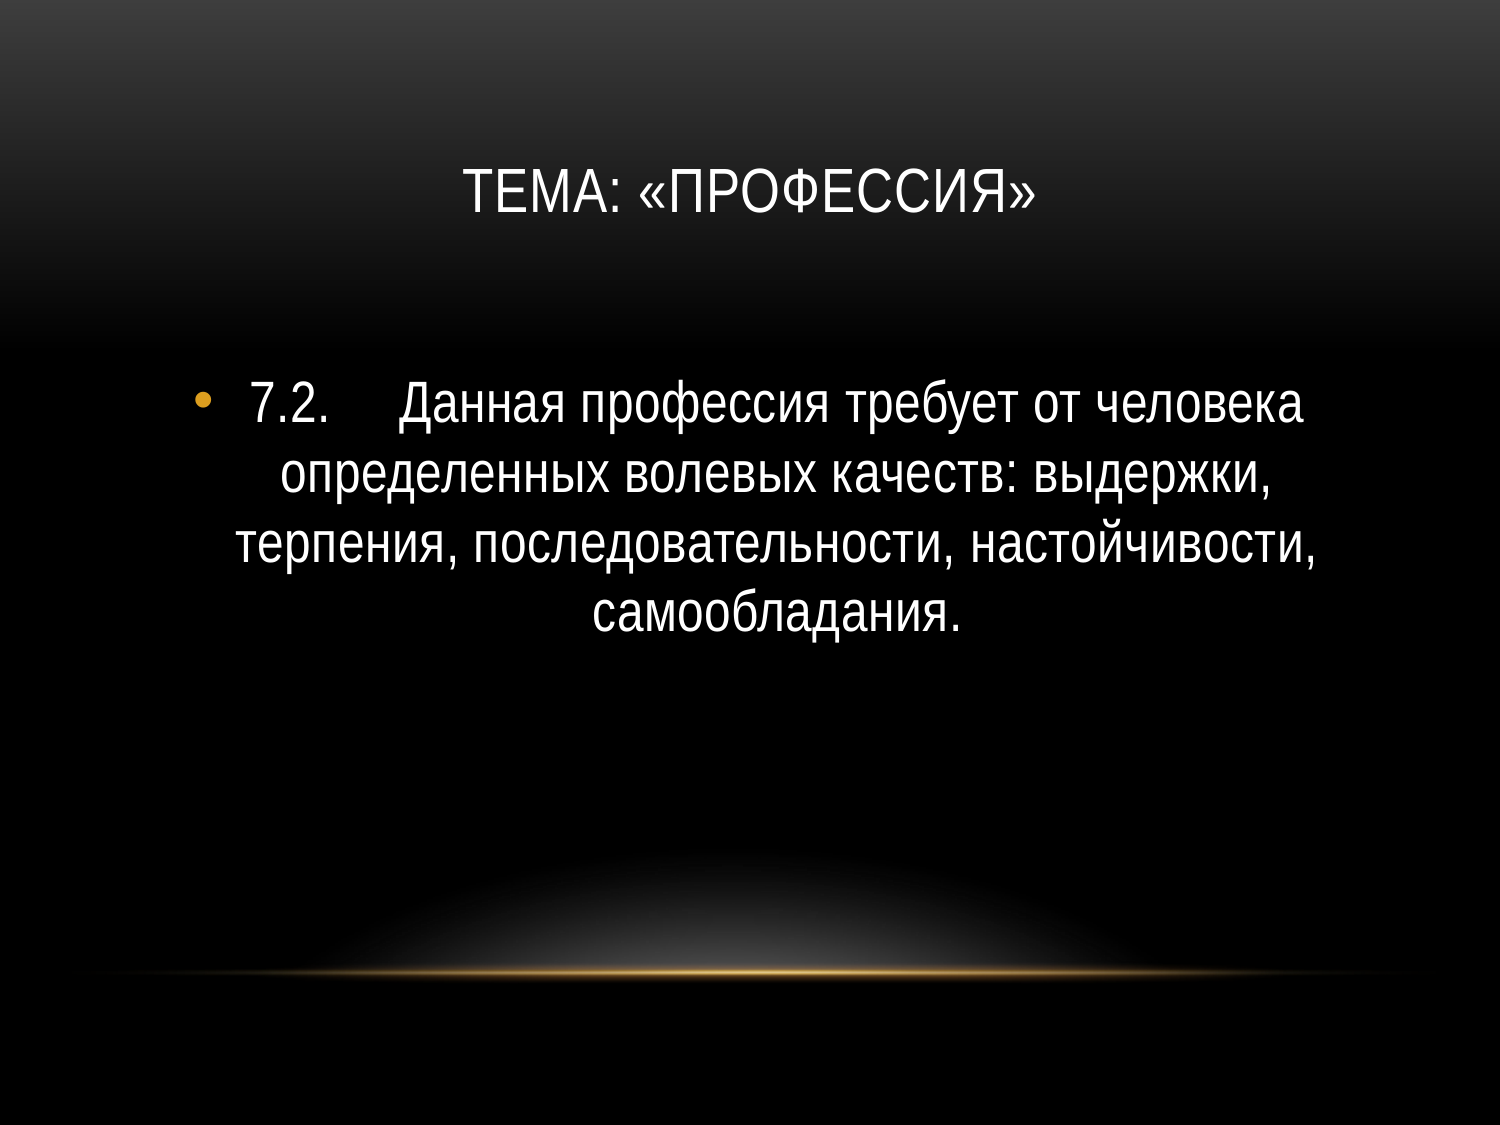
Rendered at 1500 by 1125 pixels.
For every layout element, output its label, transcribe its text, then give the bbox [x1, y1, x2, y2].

title Тема: «ПРОФЕССИЯ» [99, 45, 1400, 233]
list 7.2. Данная профессия требует от человека определенных волевых качеств: выдержки, терпения, последовательности, настойчивости, самообладания. [99, 262, 1400, 938]
picture [0, 0, 1500, 1125]
